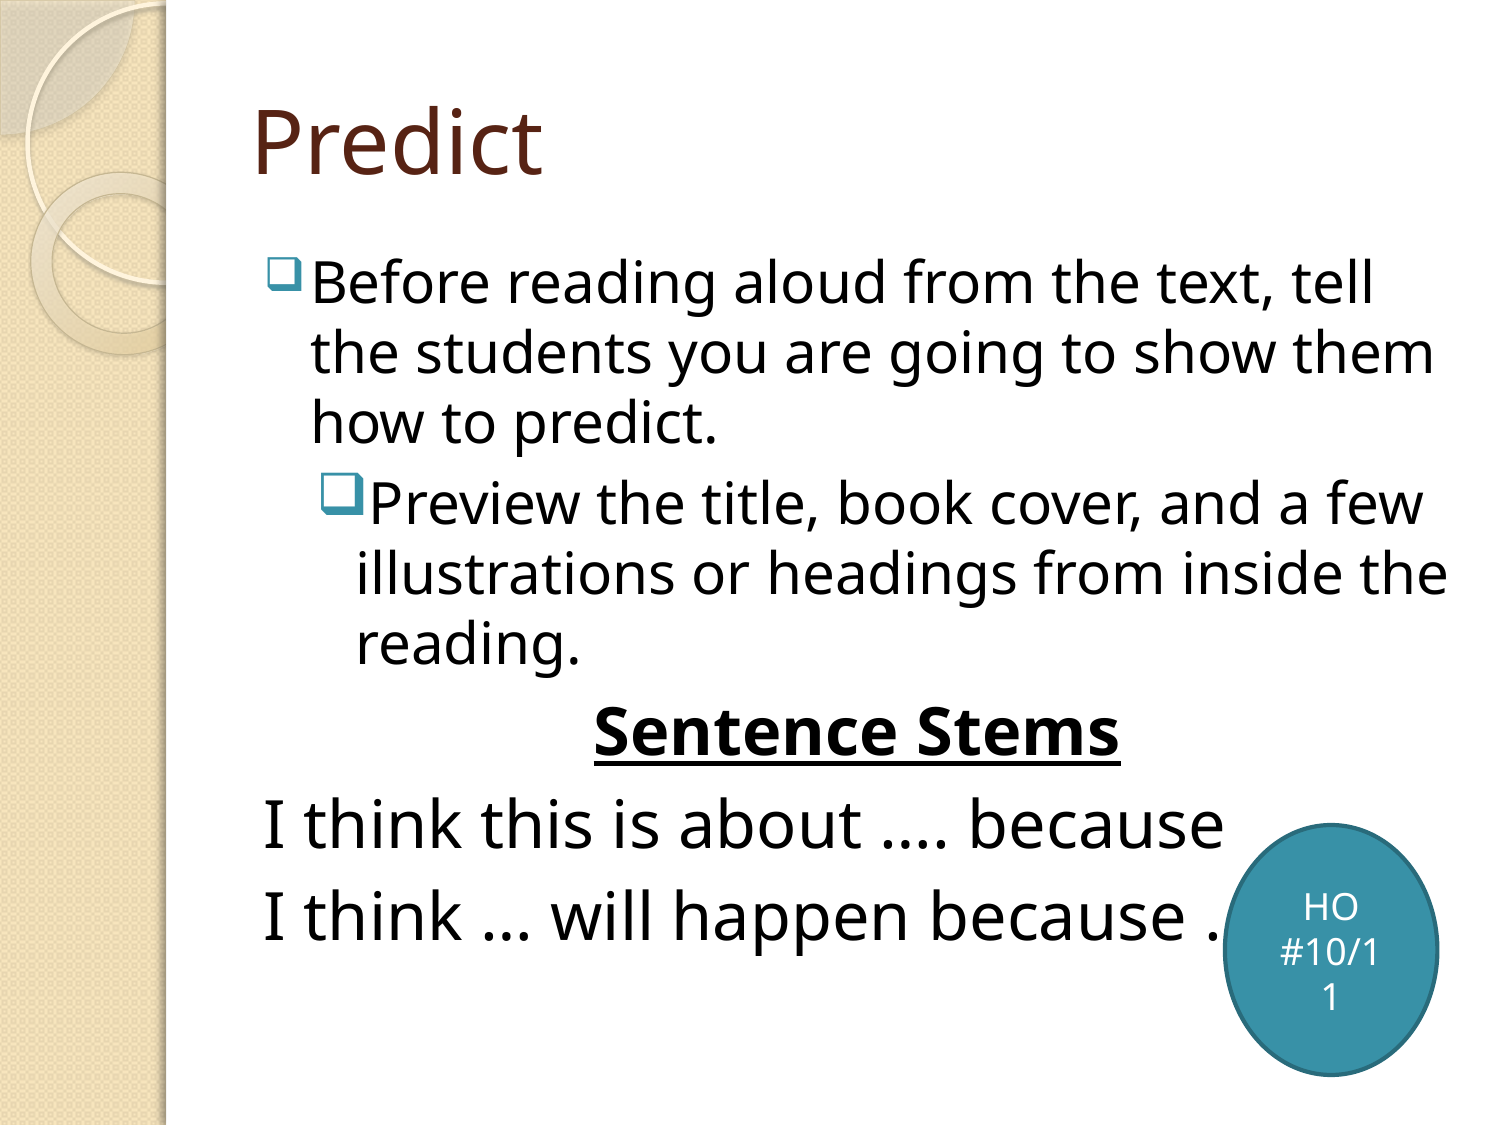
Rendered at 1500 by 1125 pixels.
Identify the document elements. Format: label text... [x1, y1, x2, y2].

text_box HO #10/11 [1222, 822, 1440, 1078]
title Predict [235, 45, 1466, 233]
list Before reading aloud from the text, tell the students you are going to show them how to predict. Preview the title, book cover, and a few illustrations or headings from inside the reading. Sentence Stems I think this is about …. because I think … will happen because … [235, 237, 1466, 1026]
